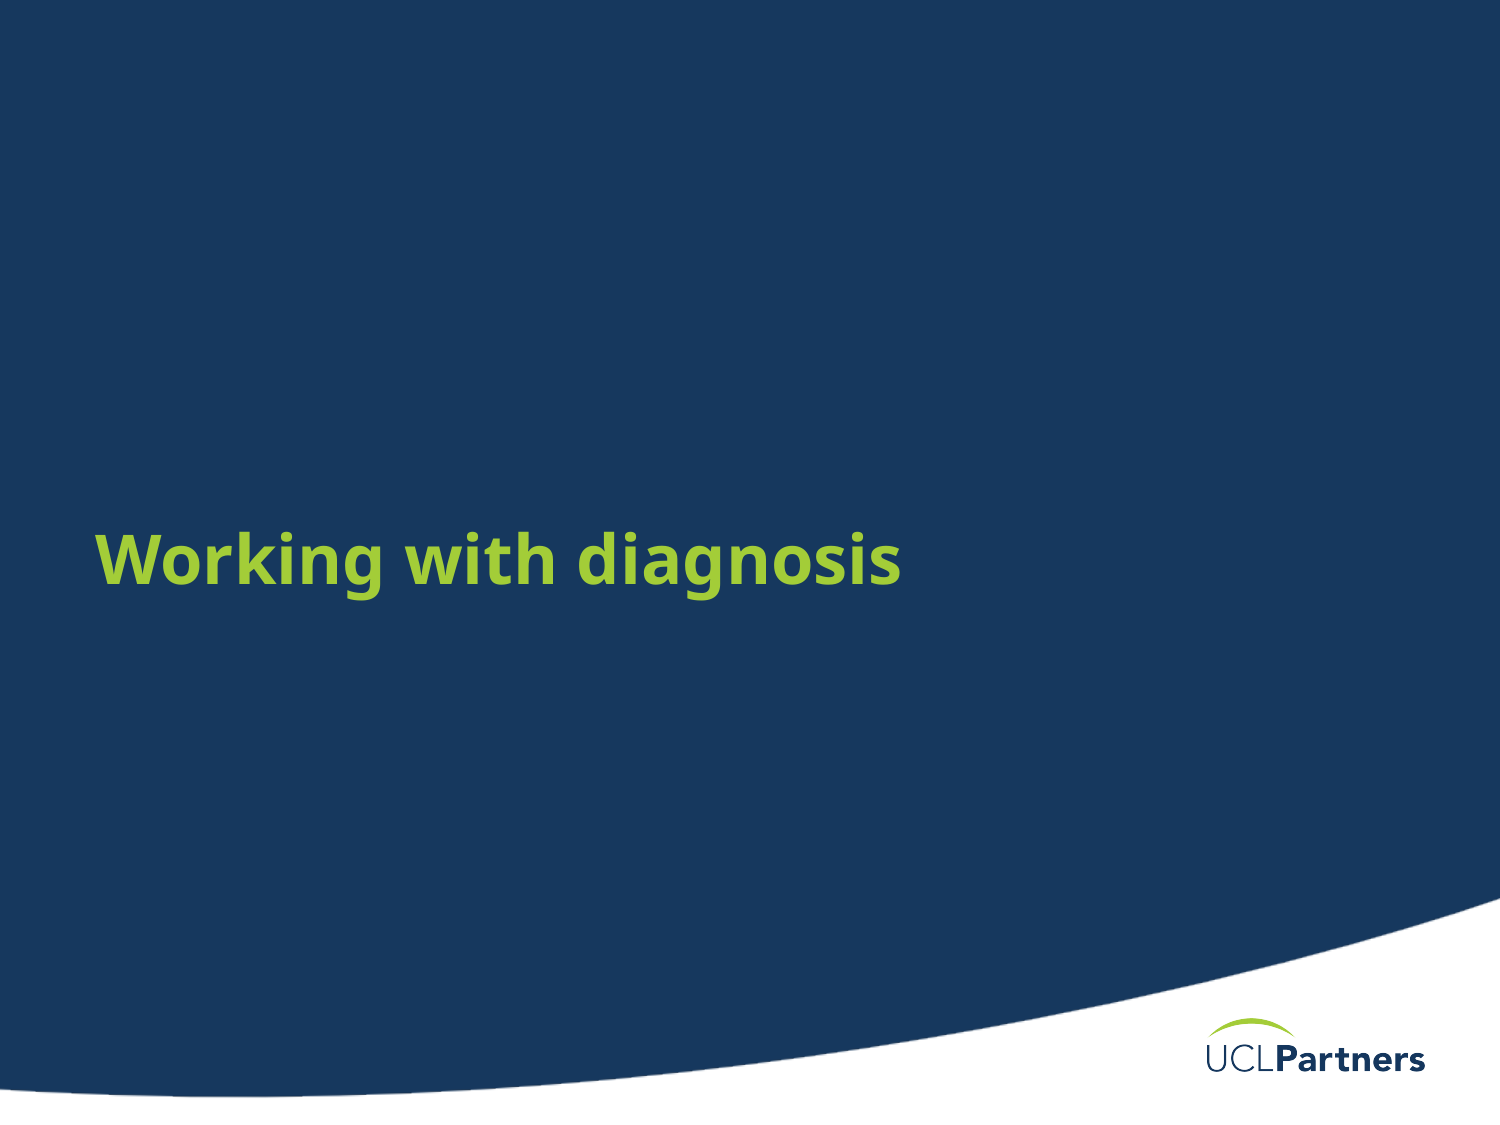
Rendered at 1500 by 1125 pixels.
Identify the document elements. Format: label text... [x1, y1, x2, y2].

list Working with diagnosis [80, 205, 1425, 920]
picture [1207, 1018, 1425, 1072]
